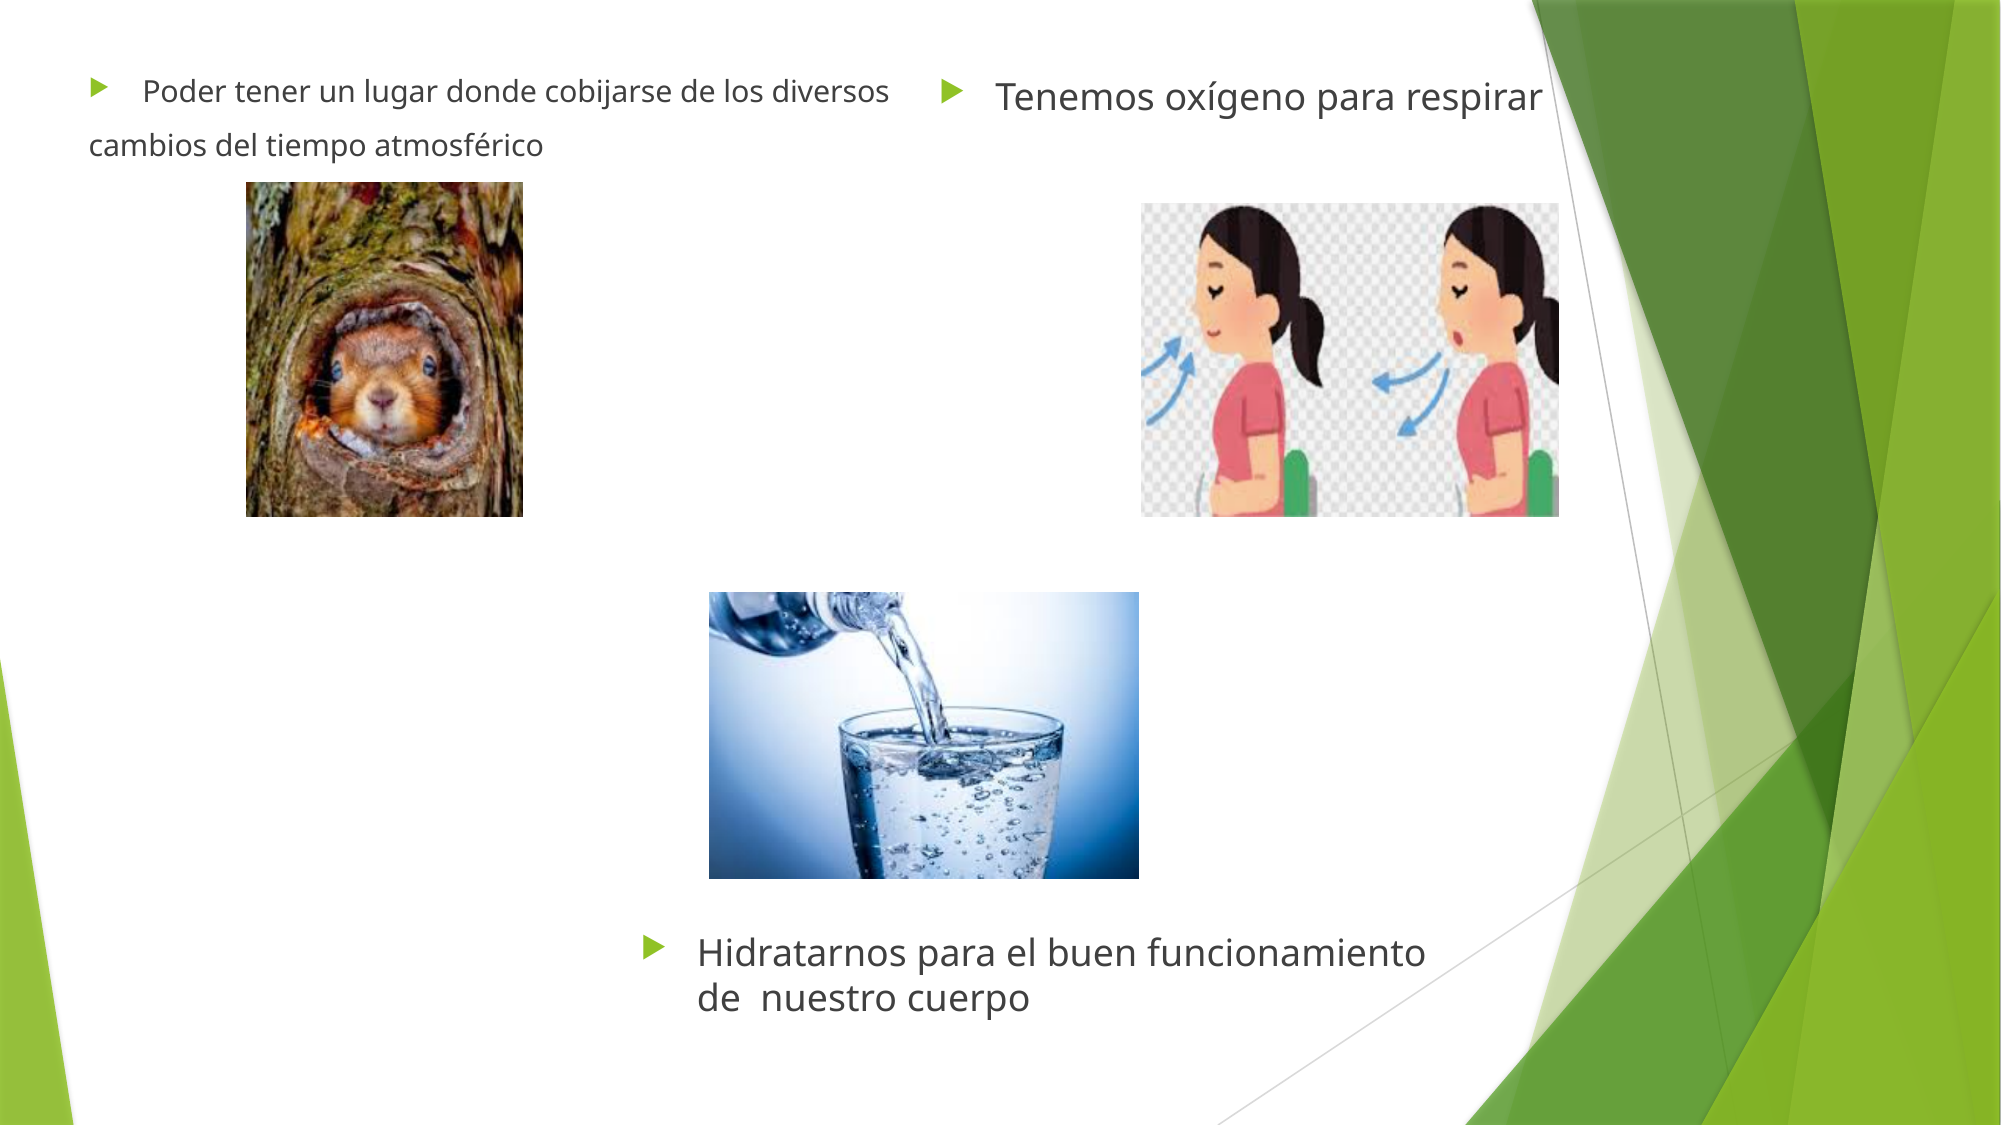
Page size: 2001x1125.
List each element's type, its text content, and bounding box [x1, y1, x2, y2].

list Poder tener un lugar donde cobijarse de los diversos cambios del tiempo atmosférico [73, 65, 924, 185]
text_box Hidratarnos para el buen funcionamiento de nuestro cuerpo [625, 921, 1477, 1042]
text_box Tenemos oxígeno para respirar [924, 65, 1775, 185]
picture [708, 592, 1140, 880]
picture [246, 181, 523, 517]
picture [1139, 202, 1560, 517]
